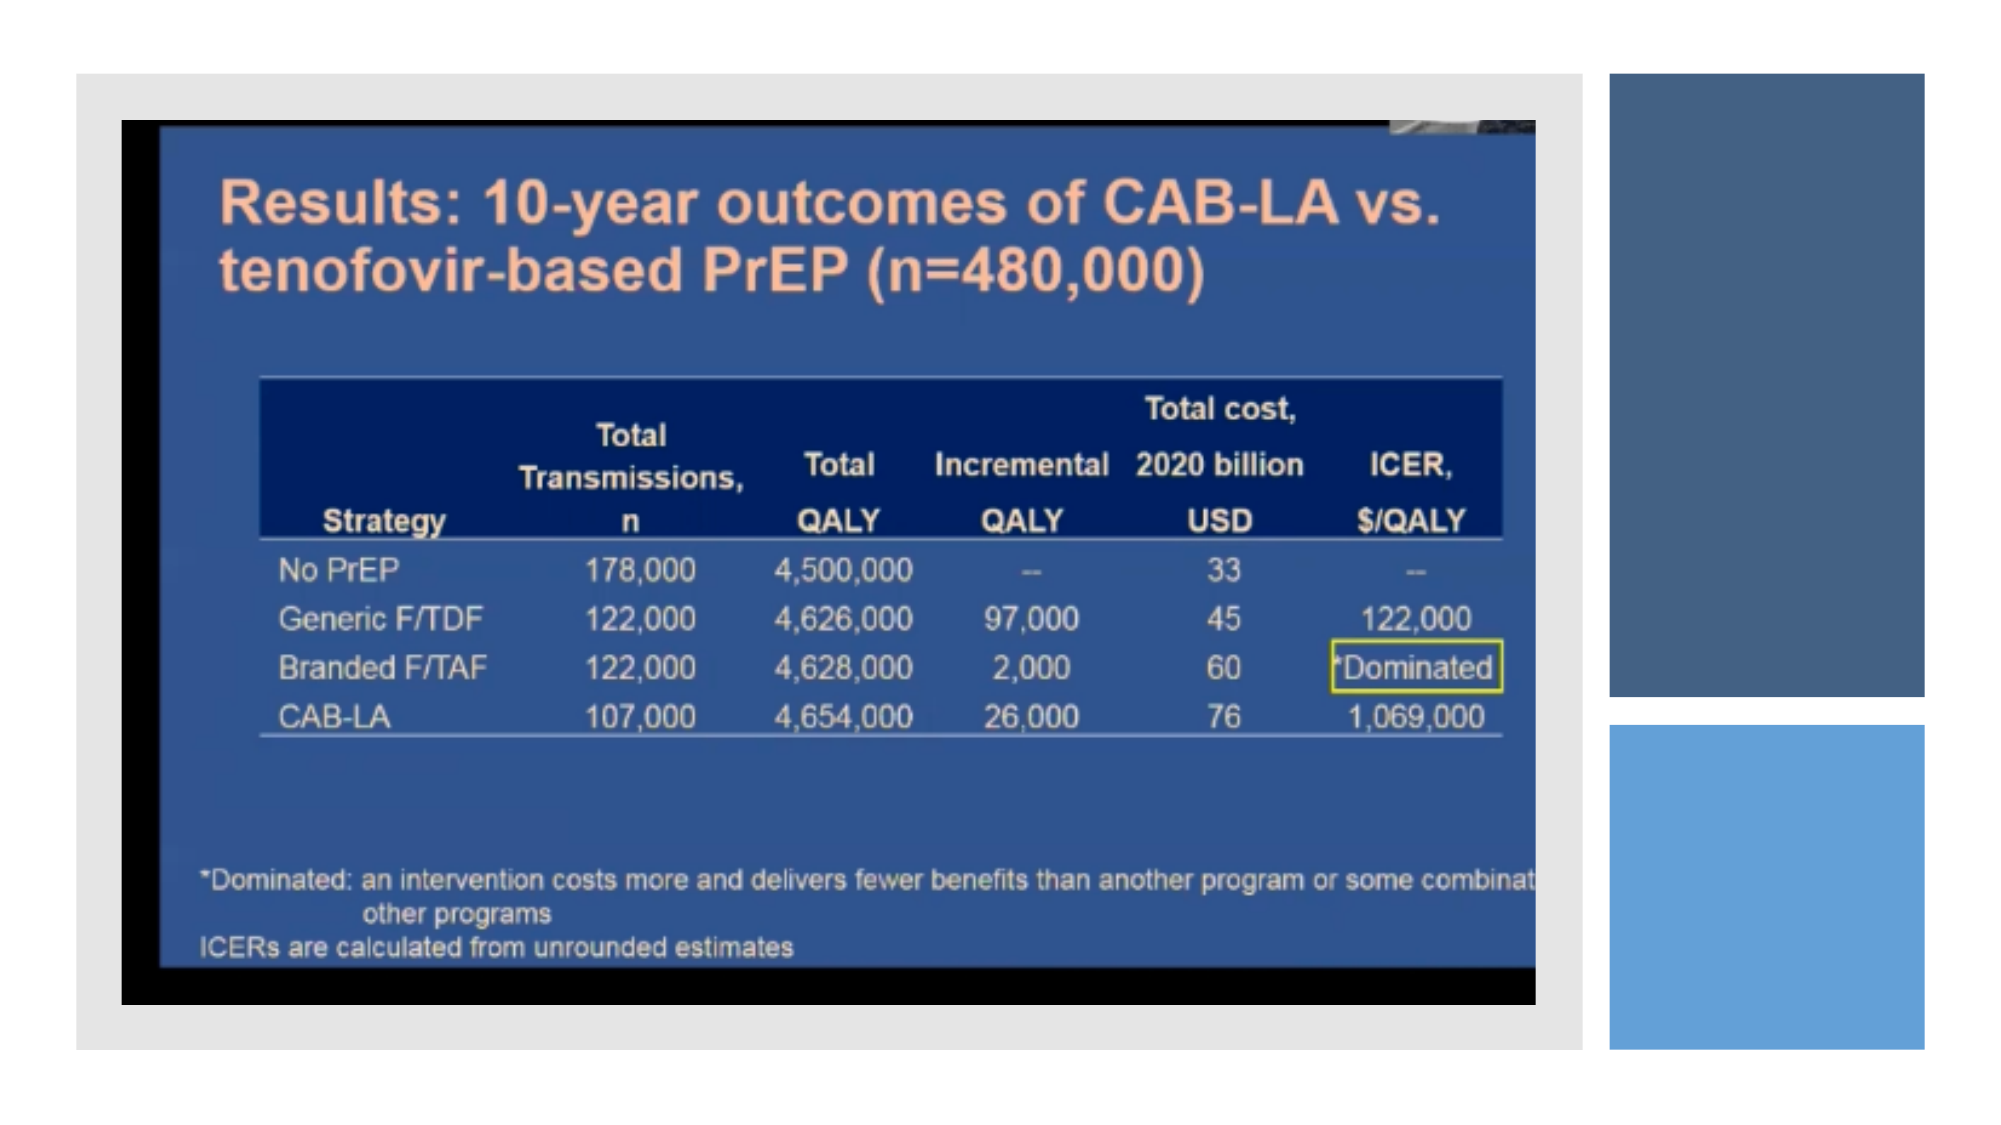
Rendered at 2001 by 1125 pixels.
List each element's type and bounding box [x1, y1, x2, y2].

text_box [75, 72, 1584, 1051]
picture [121, 119, 1536, 1005]
text_box [1609, 72, 1926, 698]
text_box [1609, 724, 1926, 1051]
